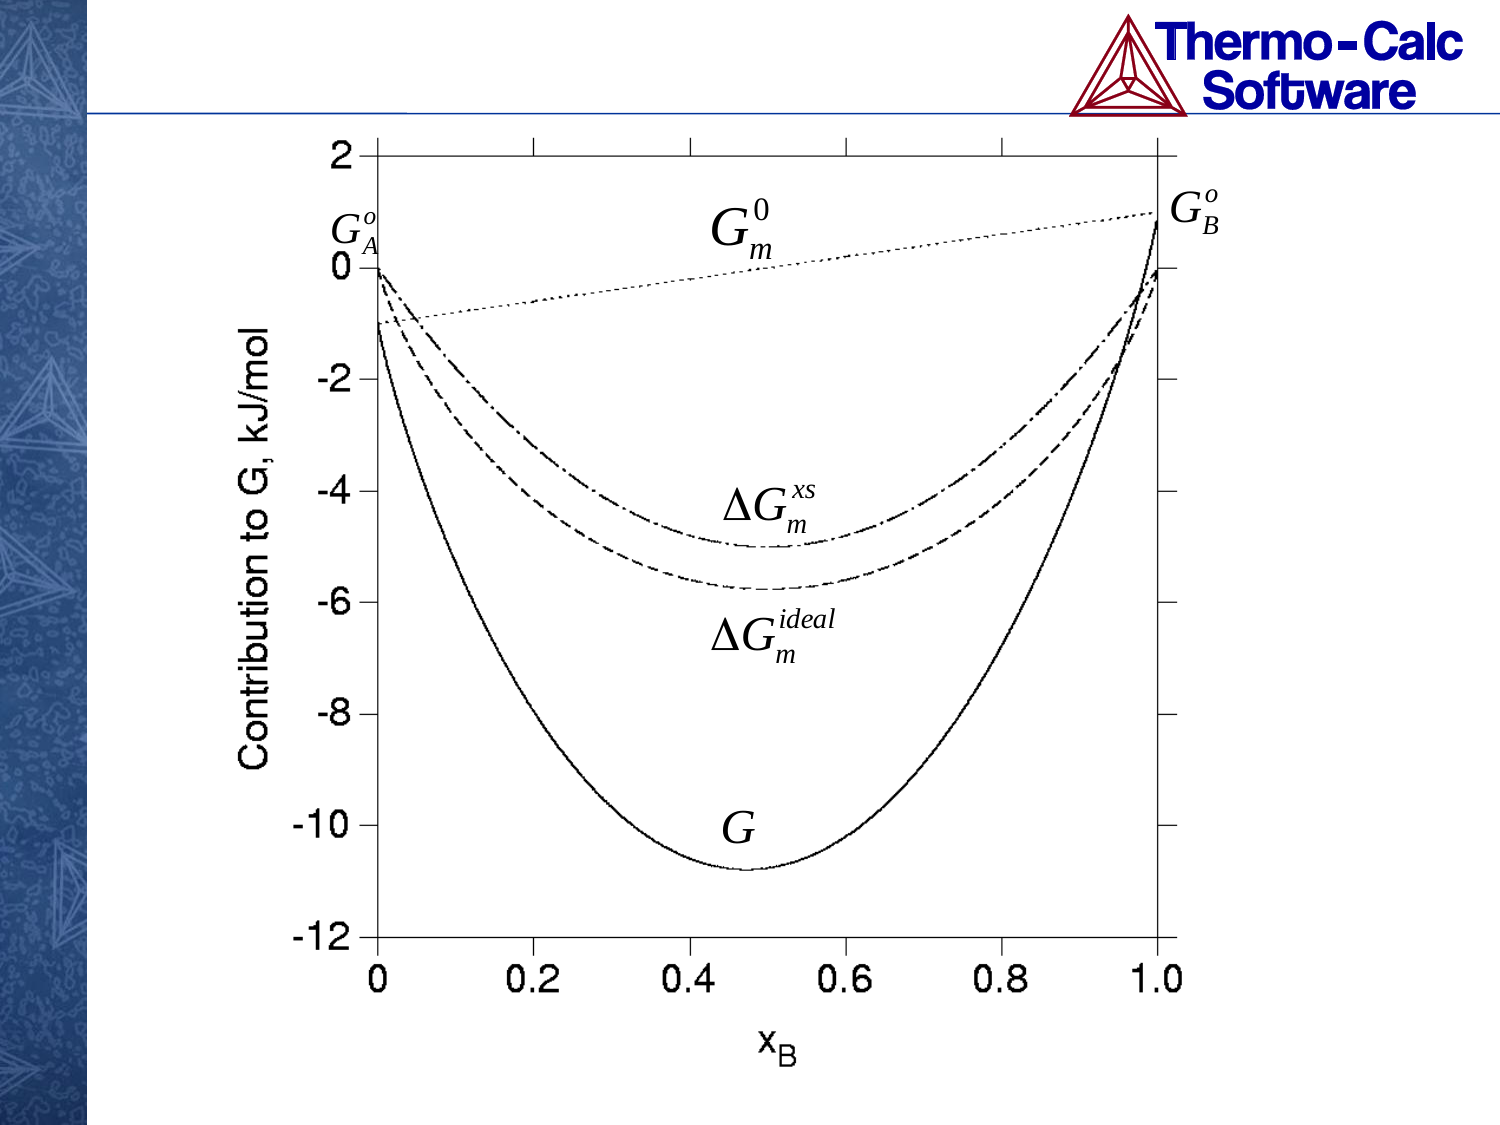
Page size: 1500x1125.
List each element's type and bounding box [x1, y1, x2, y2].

text_box [324, 196, 387, 263]
text_box [702, 184, 783, 274]
text_box [714, 798, 769, 856]
picture [0, 0, 87, 1125]
picture [206, 118, 1219, 1076]
text_box [702, 597, 847, 676]
text_box [714, 467, 825, 546]
text_box [1163, 172, 1230, 243]
